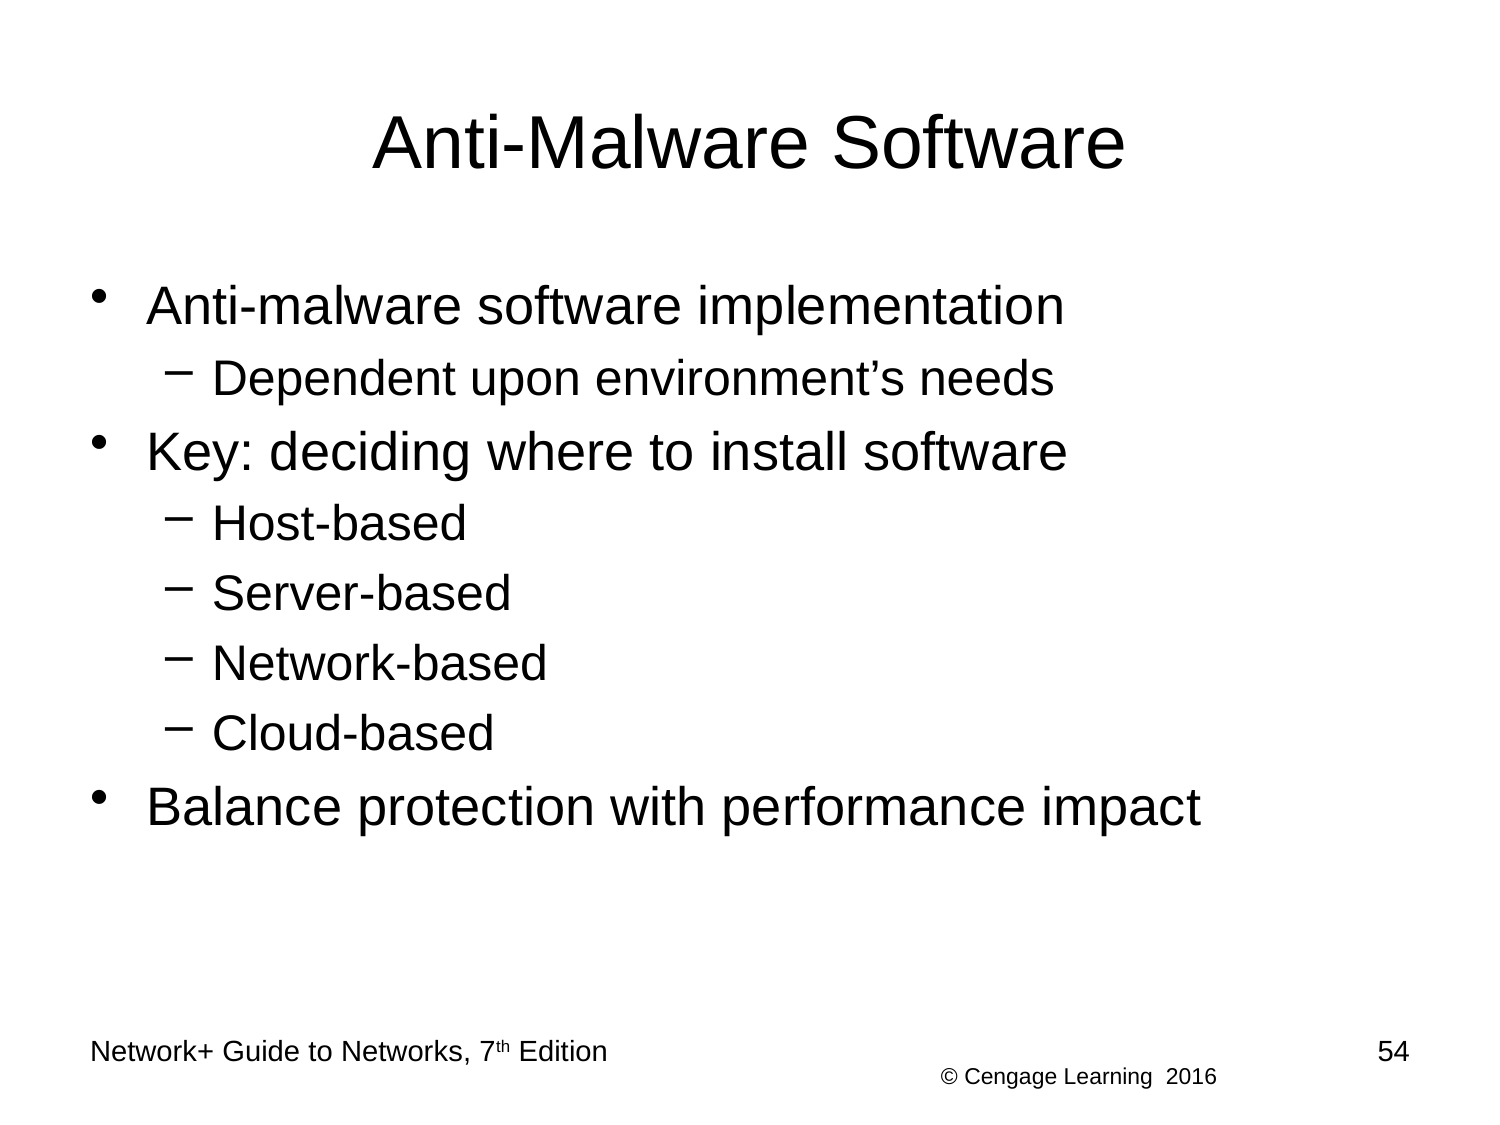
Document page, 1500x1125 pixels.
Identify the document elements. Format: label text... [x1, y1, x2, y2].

slide_number 54 [1312, 1024, 1426, 1103]
title Anti-Malware Software [75, 45, 1425, 233]
footer Network+ Guide to Networks, 7th Edition [74, 1024, 713, 1103]
list Anti-malware software implementation Dependent upon environment’s needs Key: deciding where to install software Host-based Server-based Network-based Cloud-based Balance protection with performance impact [75, 262, 1425, 1005]
